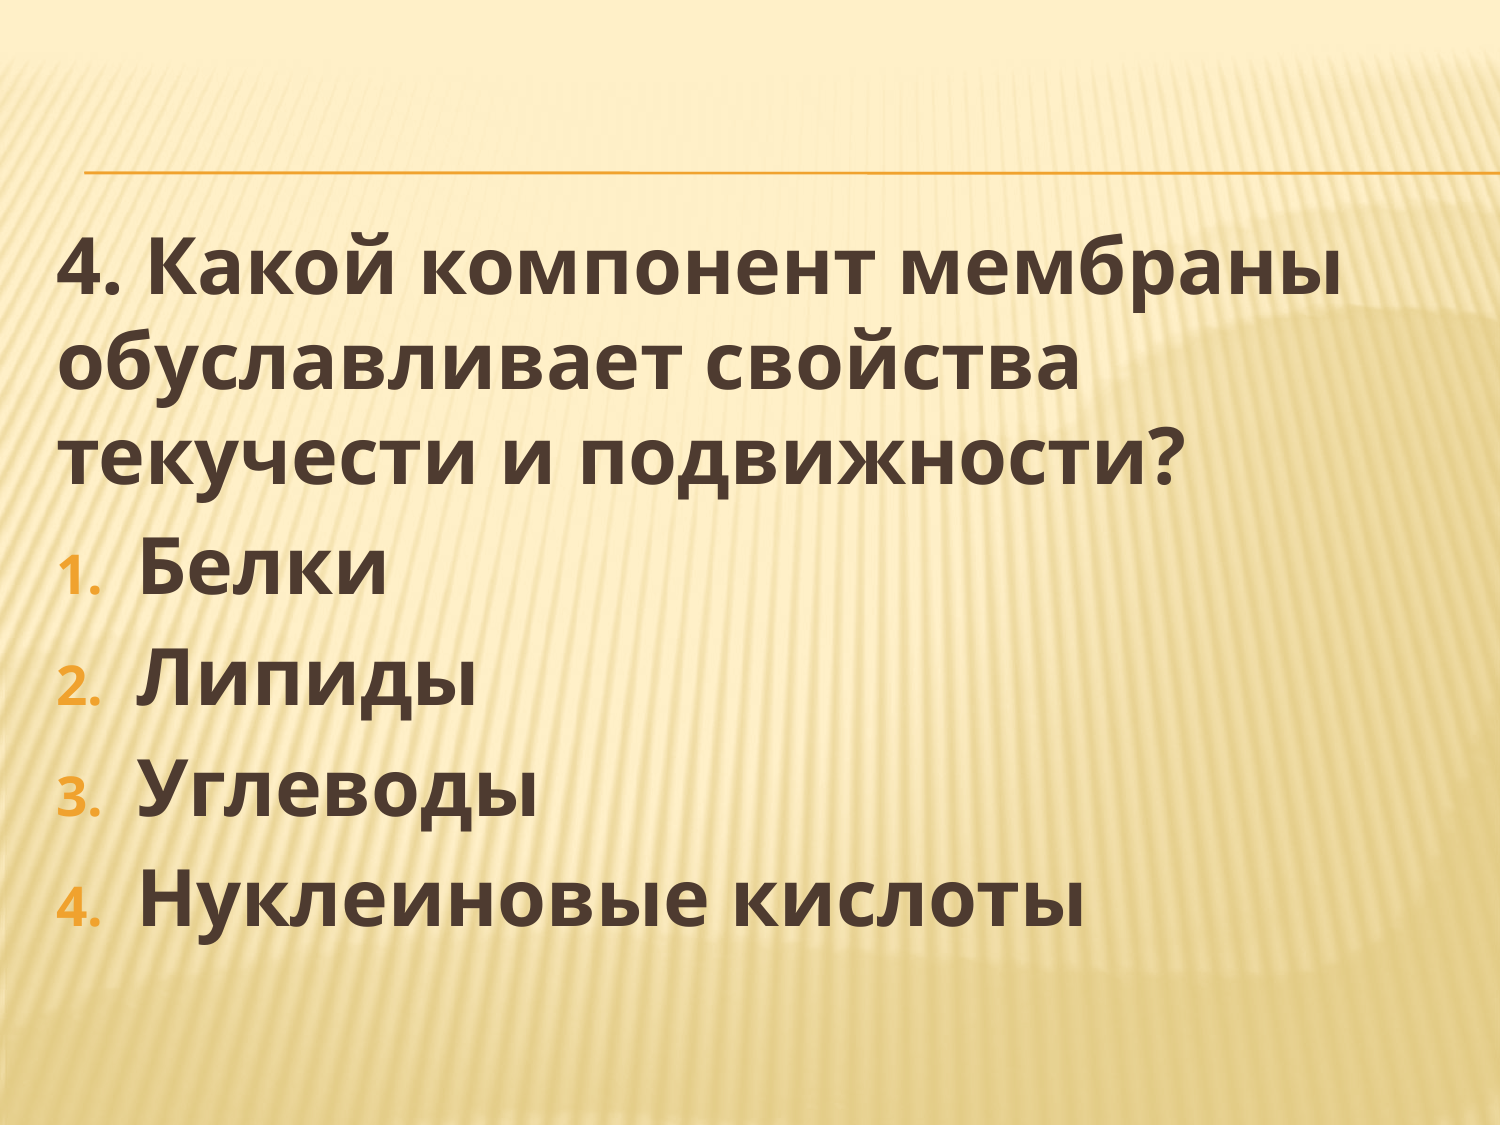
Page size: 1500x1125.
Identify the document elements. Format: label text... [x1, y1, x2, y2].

list 4. Какой компонент мембраны обуславливает свойства текучести и подвижности? Белки Липиды Углеводы Нуклеиновые кислоты [41, 208, 1467, 951]
